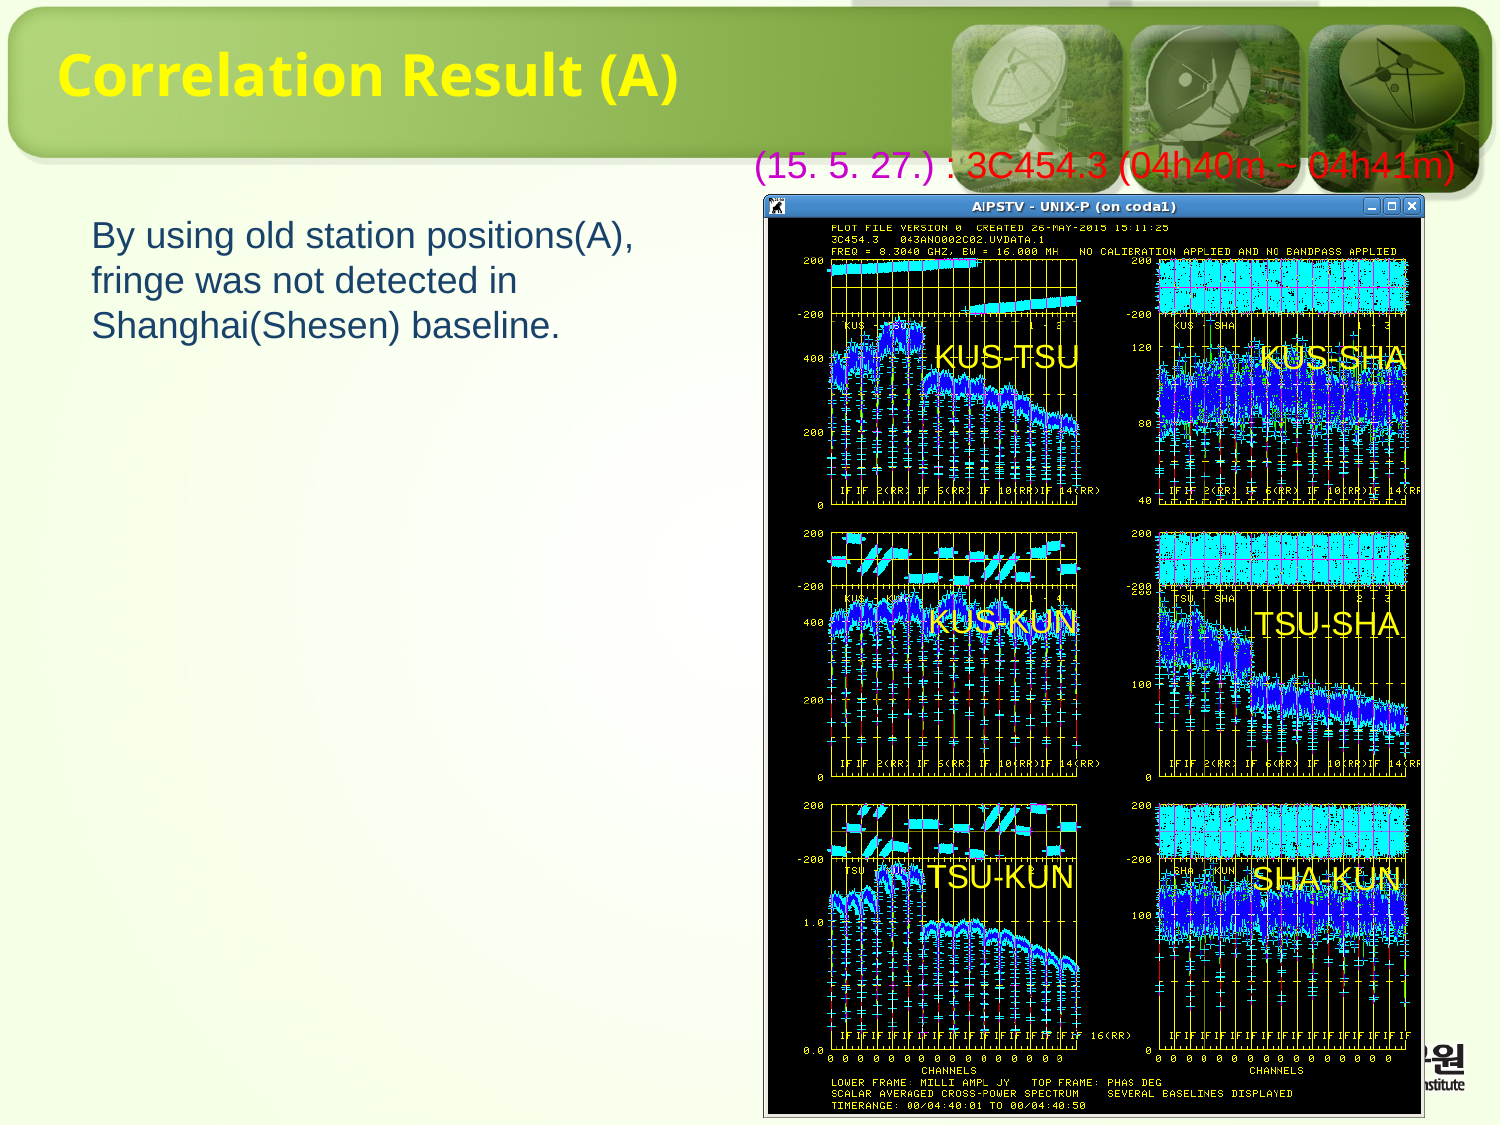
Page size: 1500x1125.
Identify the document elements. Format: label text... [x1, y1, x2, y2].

text_box By using old station positions(A), fringe was not detected in Shanghai(Shesen) baseline. [76, 204, 721, 354]
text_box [763, 194, 1425, 1118]
picture [0, 0, 1500, 1125]
text_box (15. 5. 27.) : 3C454.3 (04h40m ~ 04h41m) [738, 133, 1483, 194]
text_box Correlation Result (A) [41, 30, 1489, 124]
